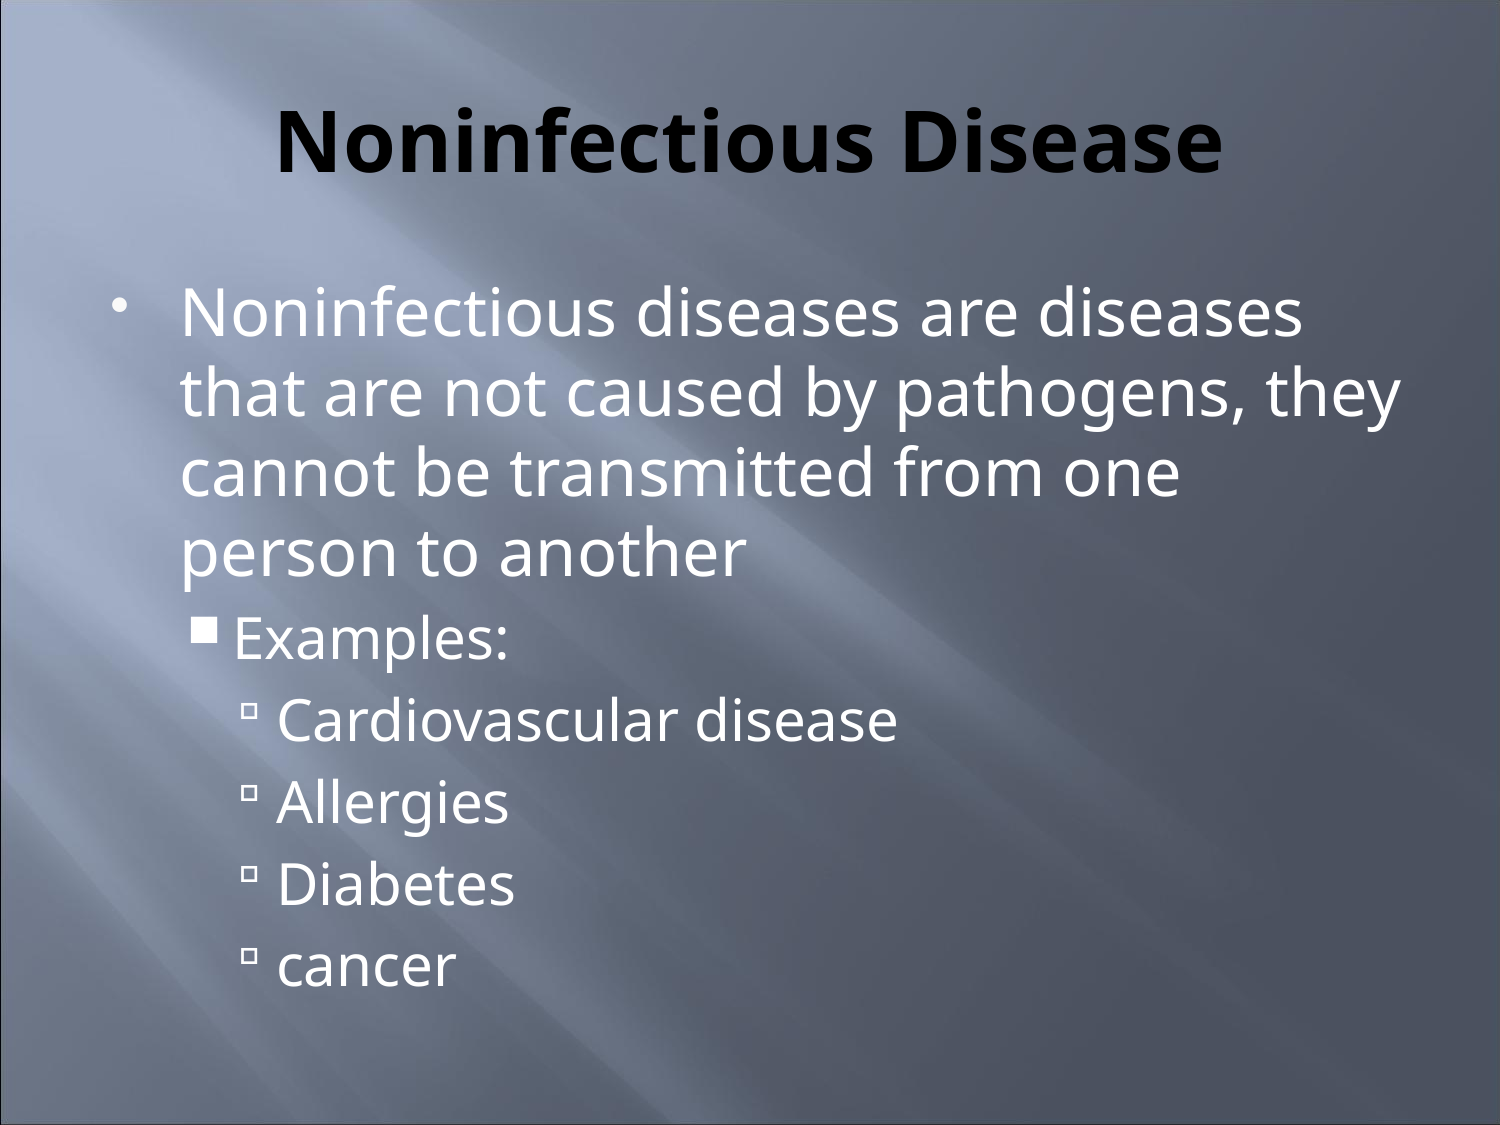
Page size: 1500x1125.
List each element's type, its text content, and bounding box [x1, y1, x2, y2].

title Noninfectious Disease [75, 45, 1425, 233]
picture [0, 0, 1500, 1125]
list Noninfectious diseases are diseases that are not caused by pathogens, they cannot be transmitted from one person to another Examples: Cardiovascular disease Allergies Diabetes cancer [75, 262, 1425, 1035]
